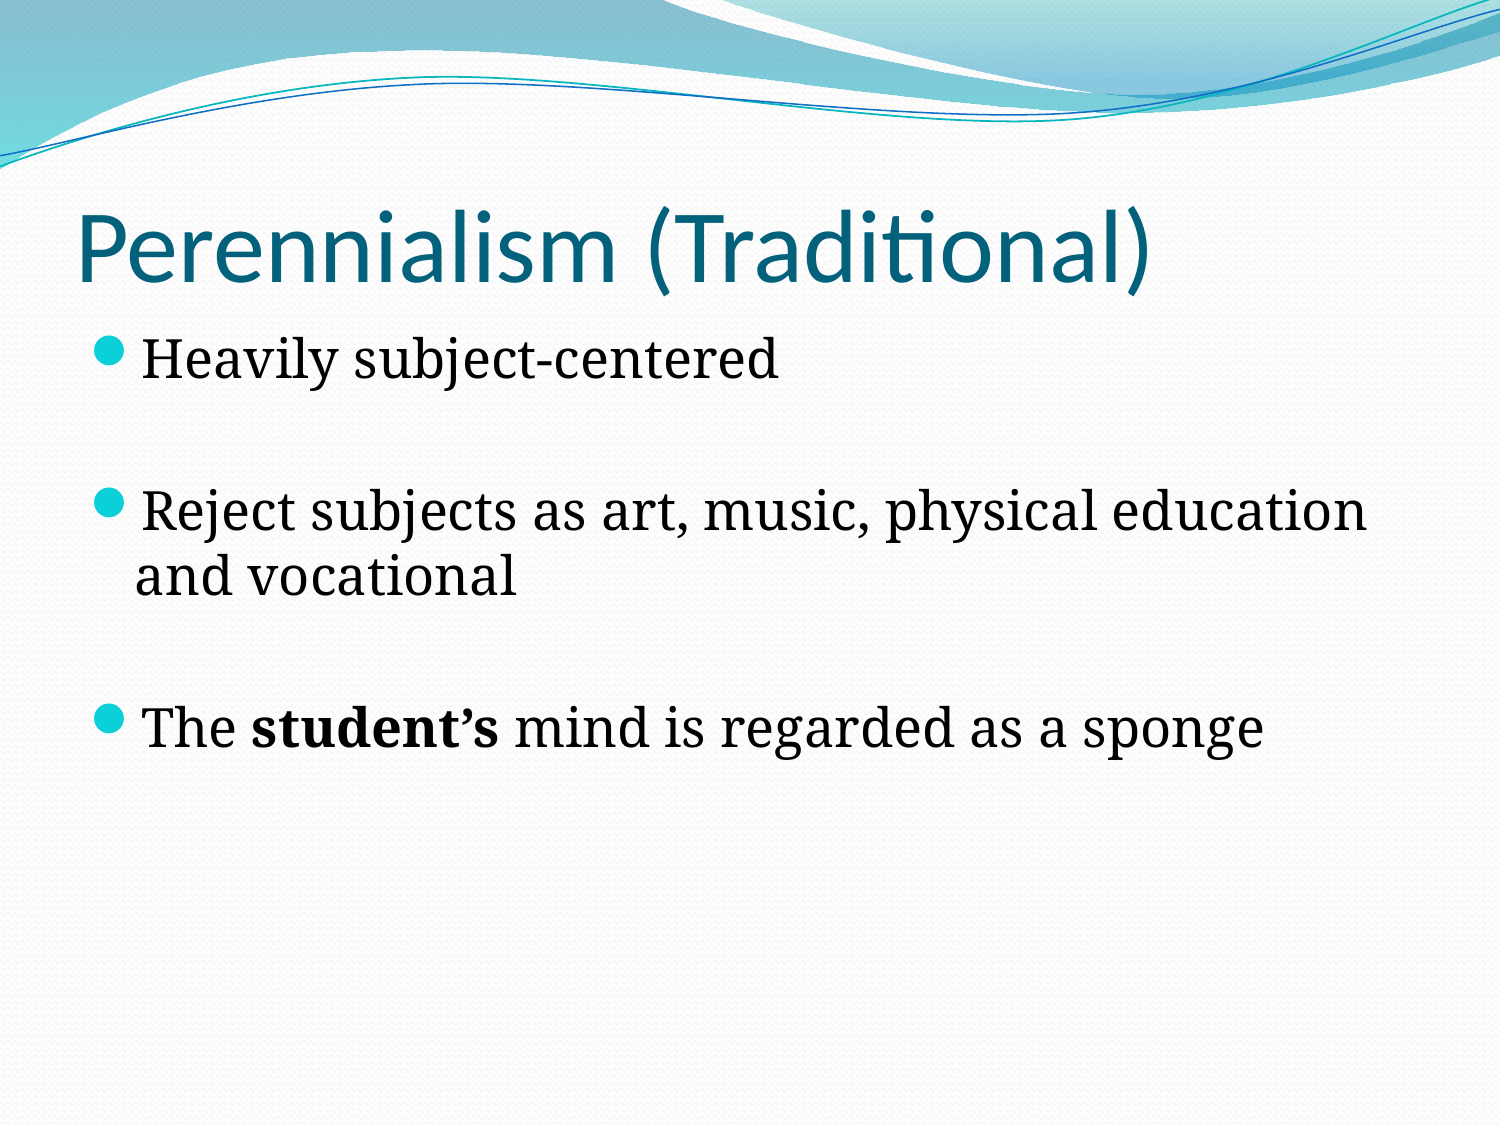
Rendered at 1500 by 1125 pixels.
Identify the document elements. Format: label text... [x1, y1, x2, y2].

list Heavily subject-centered Reject subjects as art, music, physical education and vocational The student’s mind is regarded as a sponge [75, 317, 1425, 1038]
title Perennialism (Traditional) [75, 115, 1425, 303]
